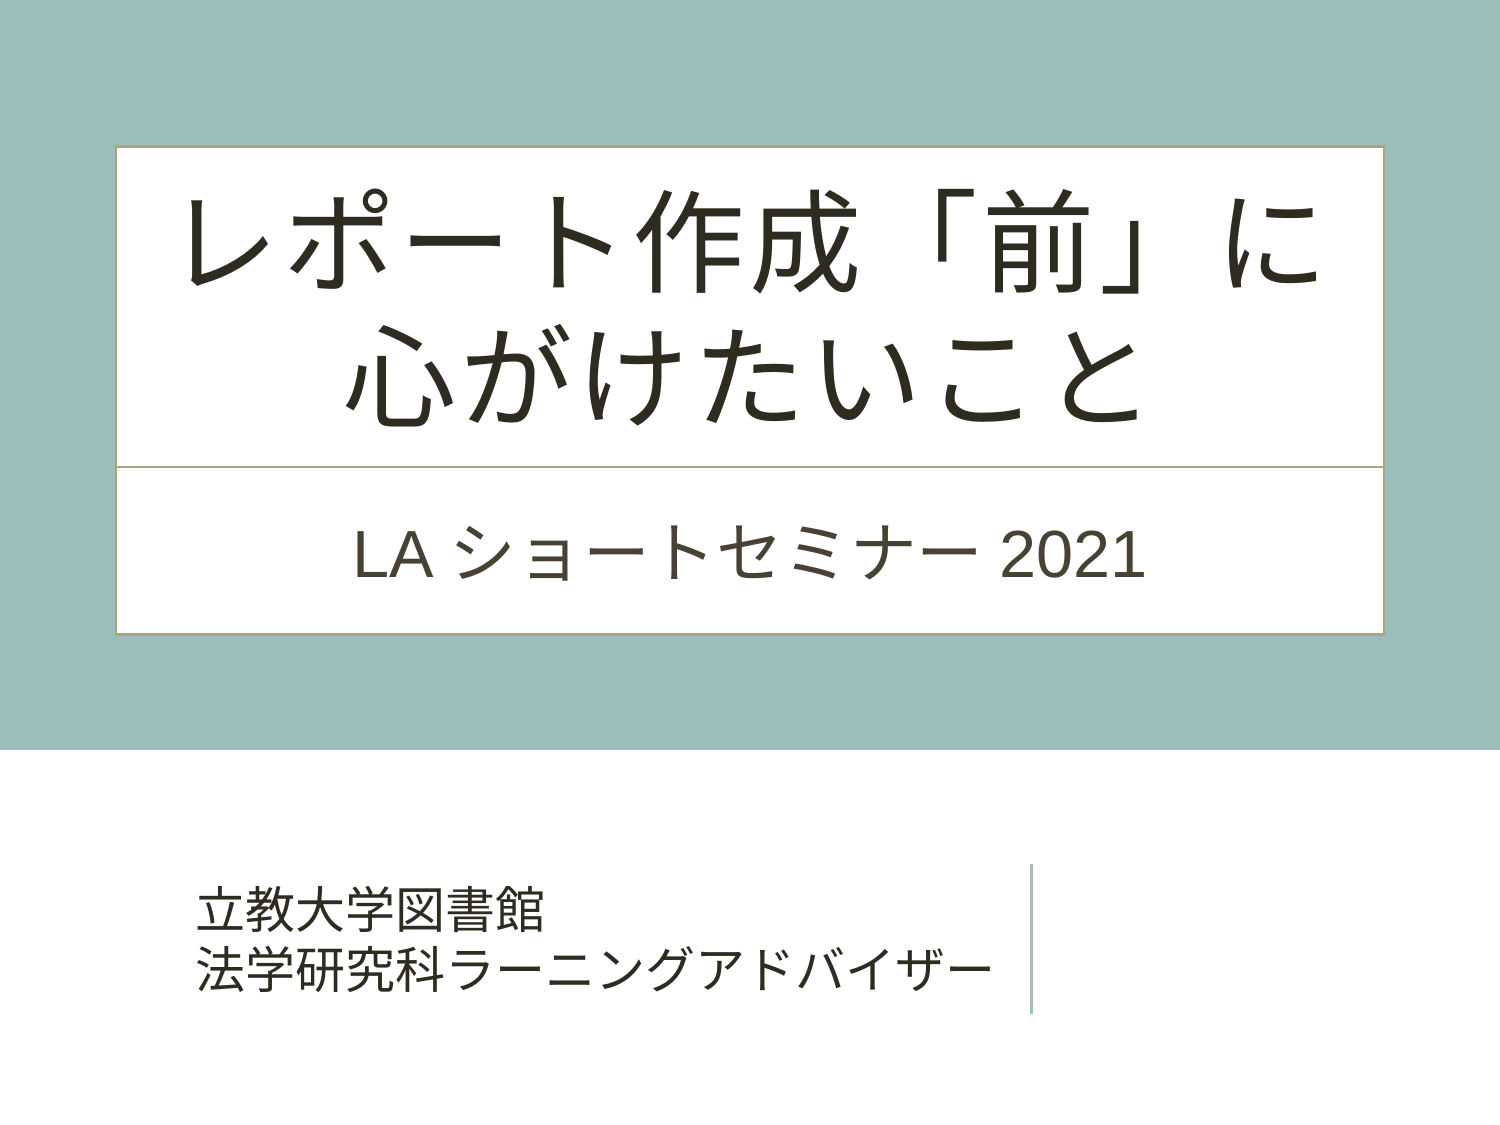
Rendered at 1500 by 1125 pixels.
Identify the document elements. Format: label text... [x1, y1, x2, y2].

subtitle LAショートセミナー2021 [115, 466, 1385, 636]
title レポート作成「前」に 心がけたいこと [115, 145, 1385, 466]
text_box 立教大学図書館 法学研究科ラーニングアドバイザー [158, 864, 1033, 1013]
